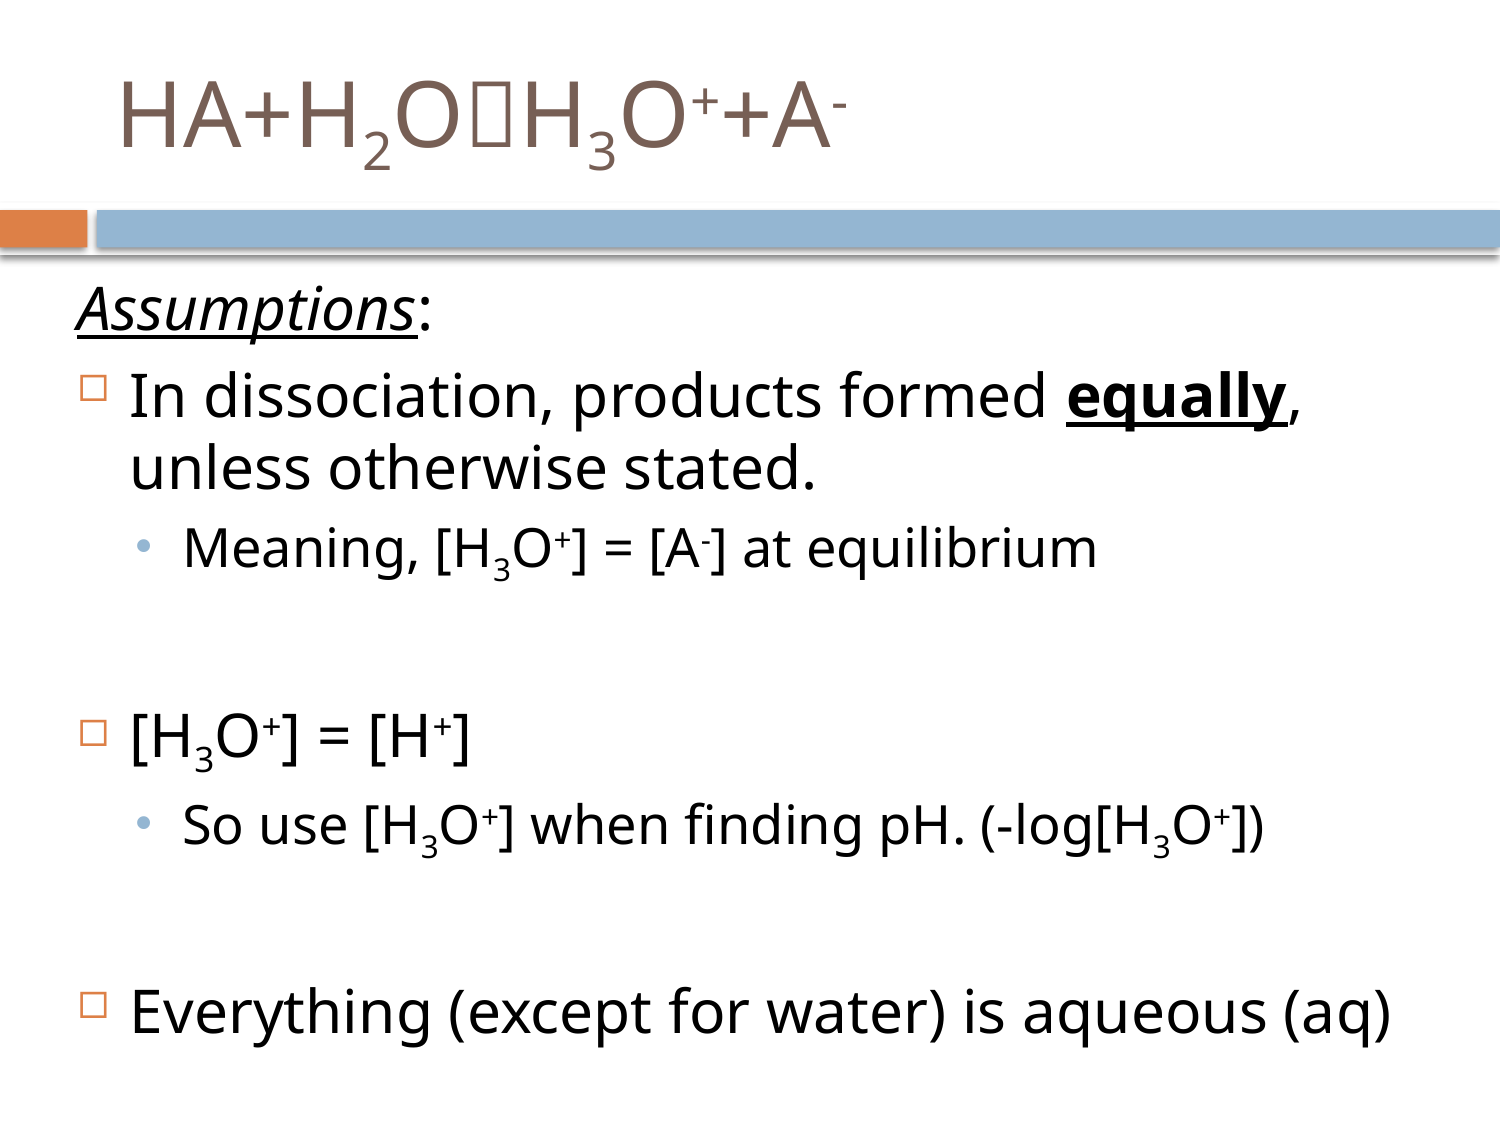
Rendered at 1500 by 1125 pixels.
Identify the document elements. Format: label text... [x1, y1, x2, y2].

list Assumptions: In dissociation, products formed equally, unless otherwise stated. Meaning, [H3O+] = [A-] at equilibrium [H3O+] = [H+] So use [H3O+] when finding pH. (-log[H3O+]) Everything (except for water) is aqueous (aq) [62, 262, 1438, 1063]
title HA+H2OH3O++A- [100, 37, 1438, 200]
